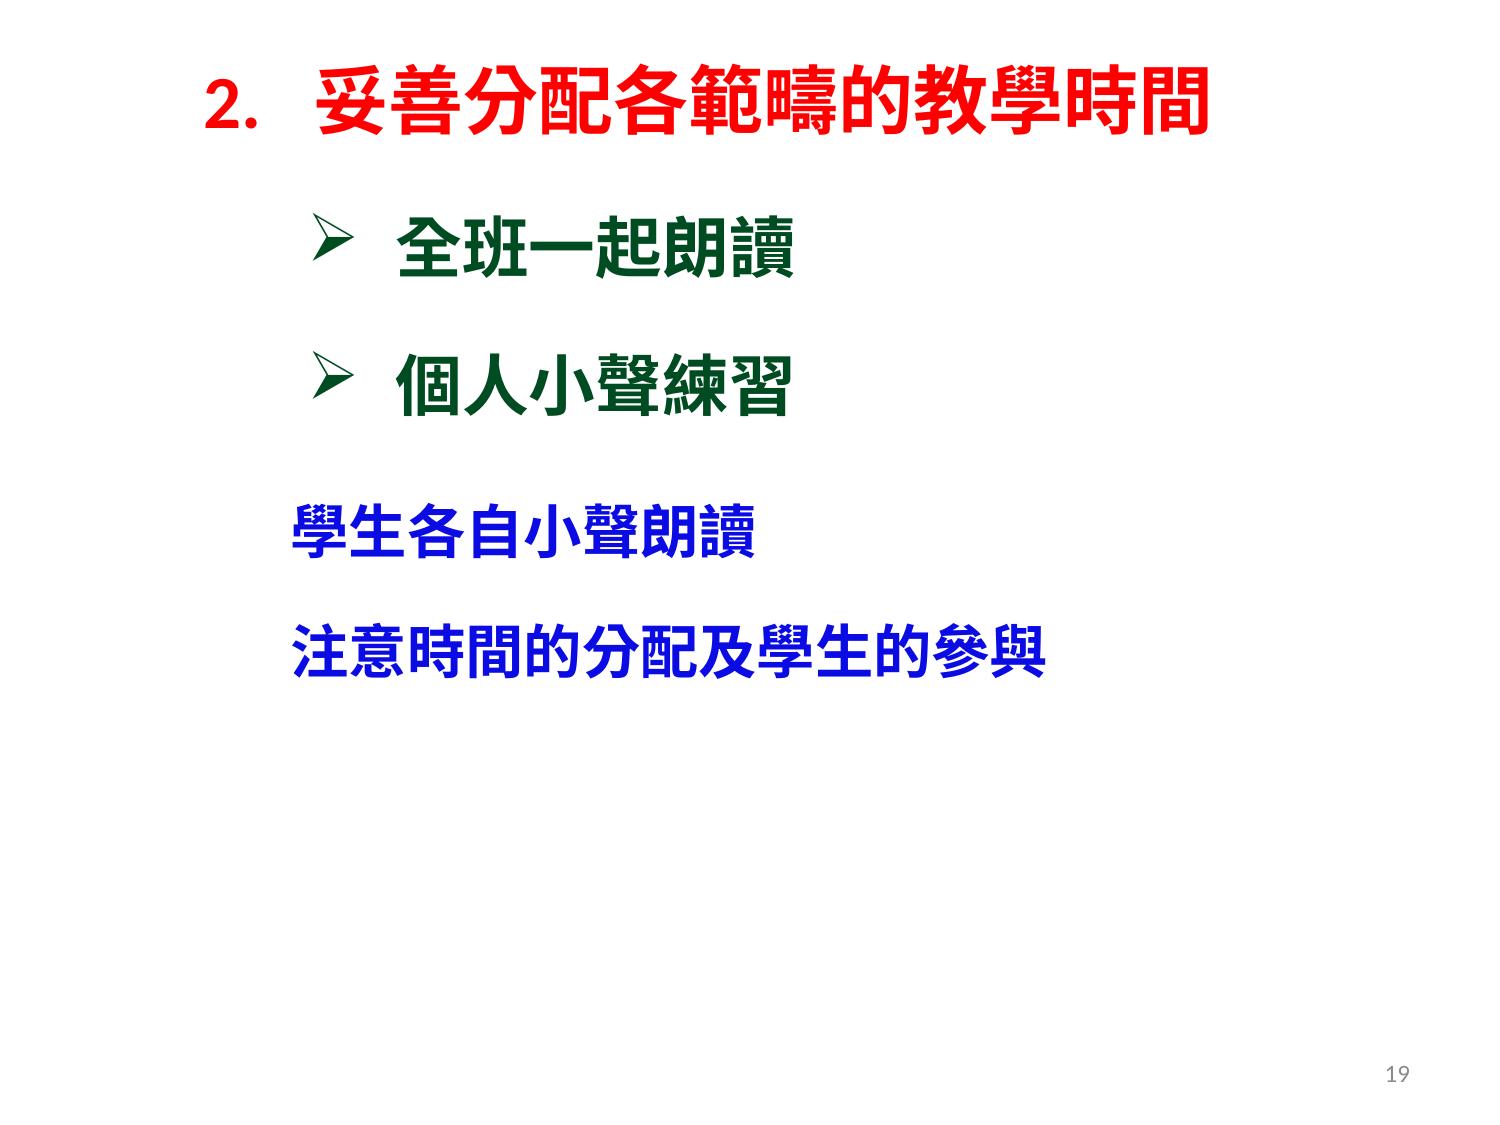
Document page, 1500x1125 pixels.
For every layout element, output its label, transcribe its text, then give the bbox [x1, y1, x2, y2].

slide_number 19 [1074, 1042, 1425, 1103]
list 2. 妥善分配各範疇的教學時間 全班一起朗讀 個人小聲練習 學生各自小聲朗讀 注意時間的分配及學生的參與 [188, 45, 1356, 755]
